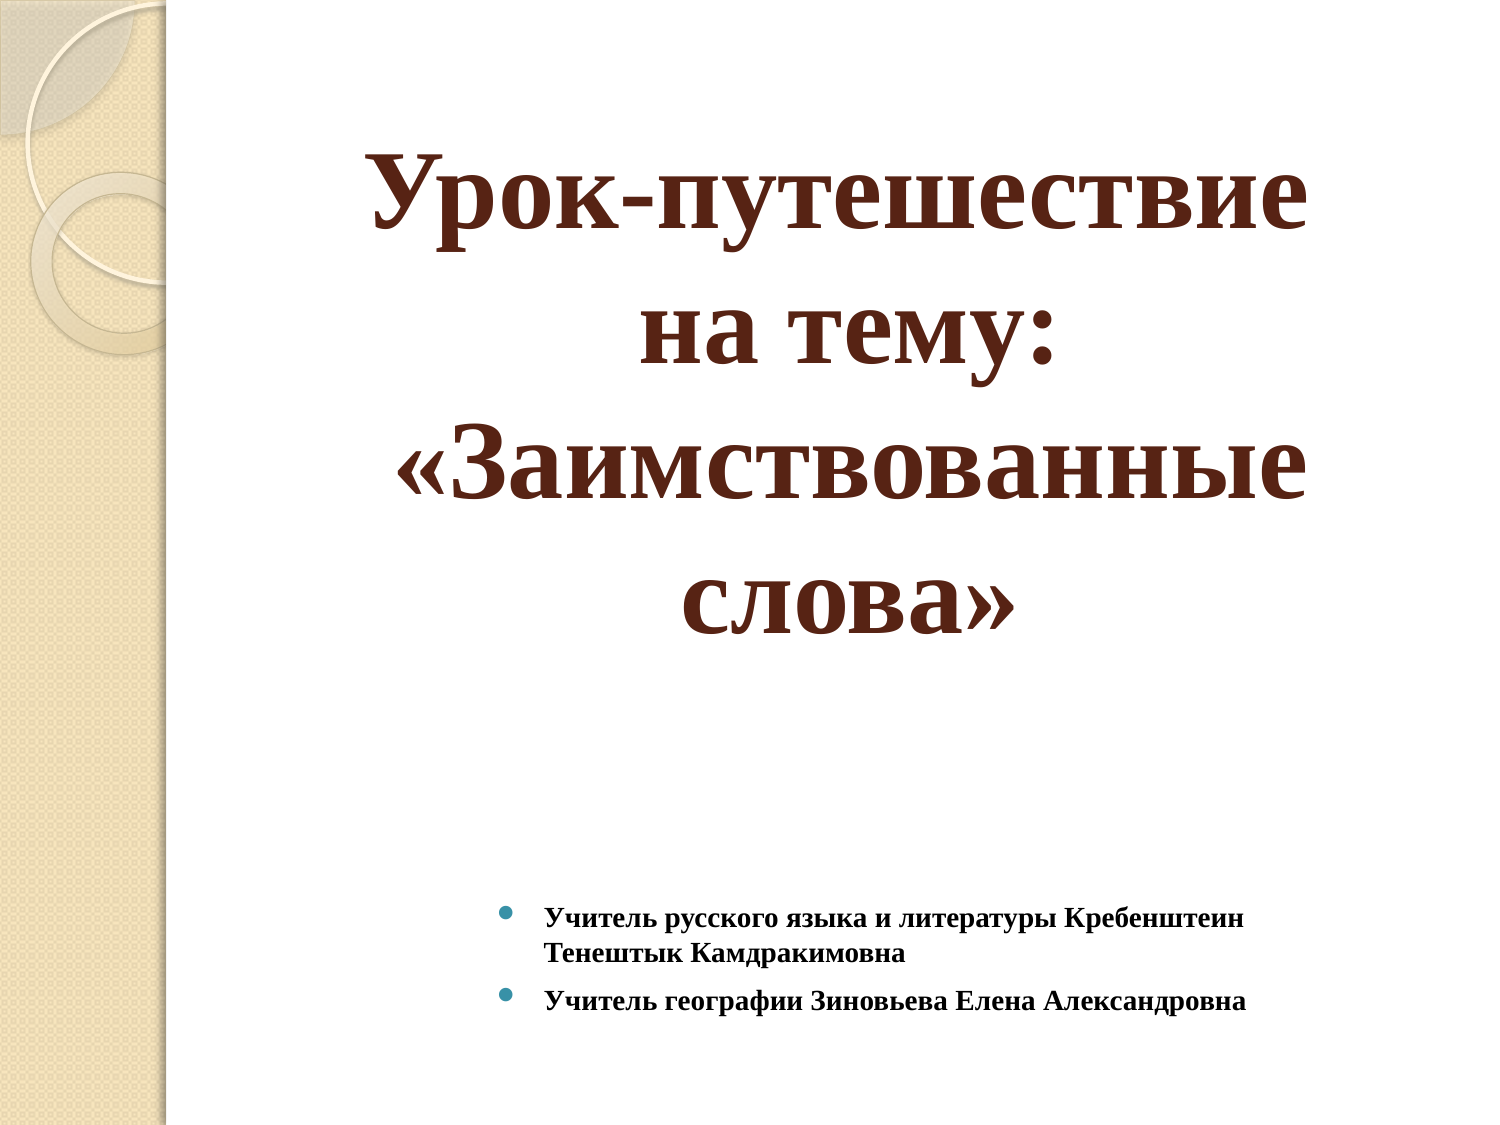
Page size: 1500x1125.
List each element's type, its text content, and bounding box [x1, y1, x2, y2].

list Учитель русского языка и литературы Кребенштеин Тенештык Камдракимовна Учитель географии Зиновьева Елена Александровна [468, 890, 1395, 1033]
title Урок-путешествие на тему: «Заимствованные слова» [235, 45, 1466, 233]
